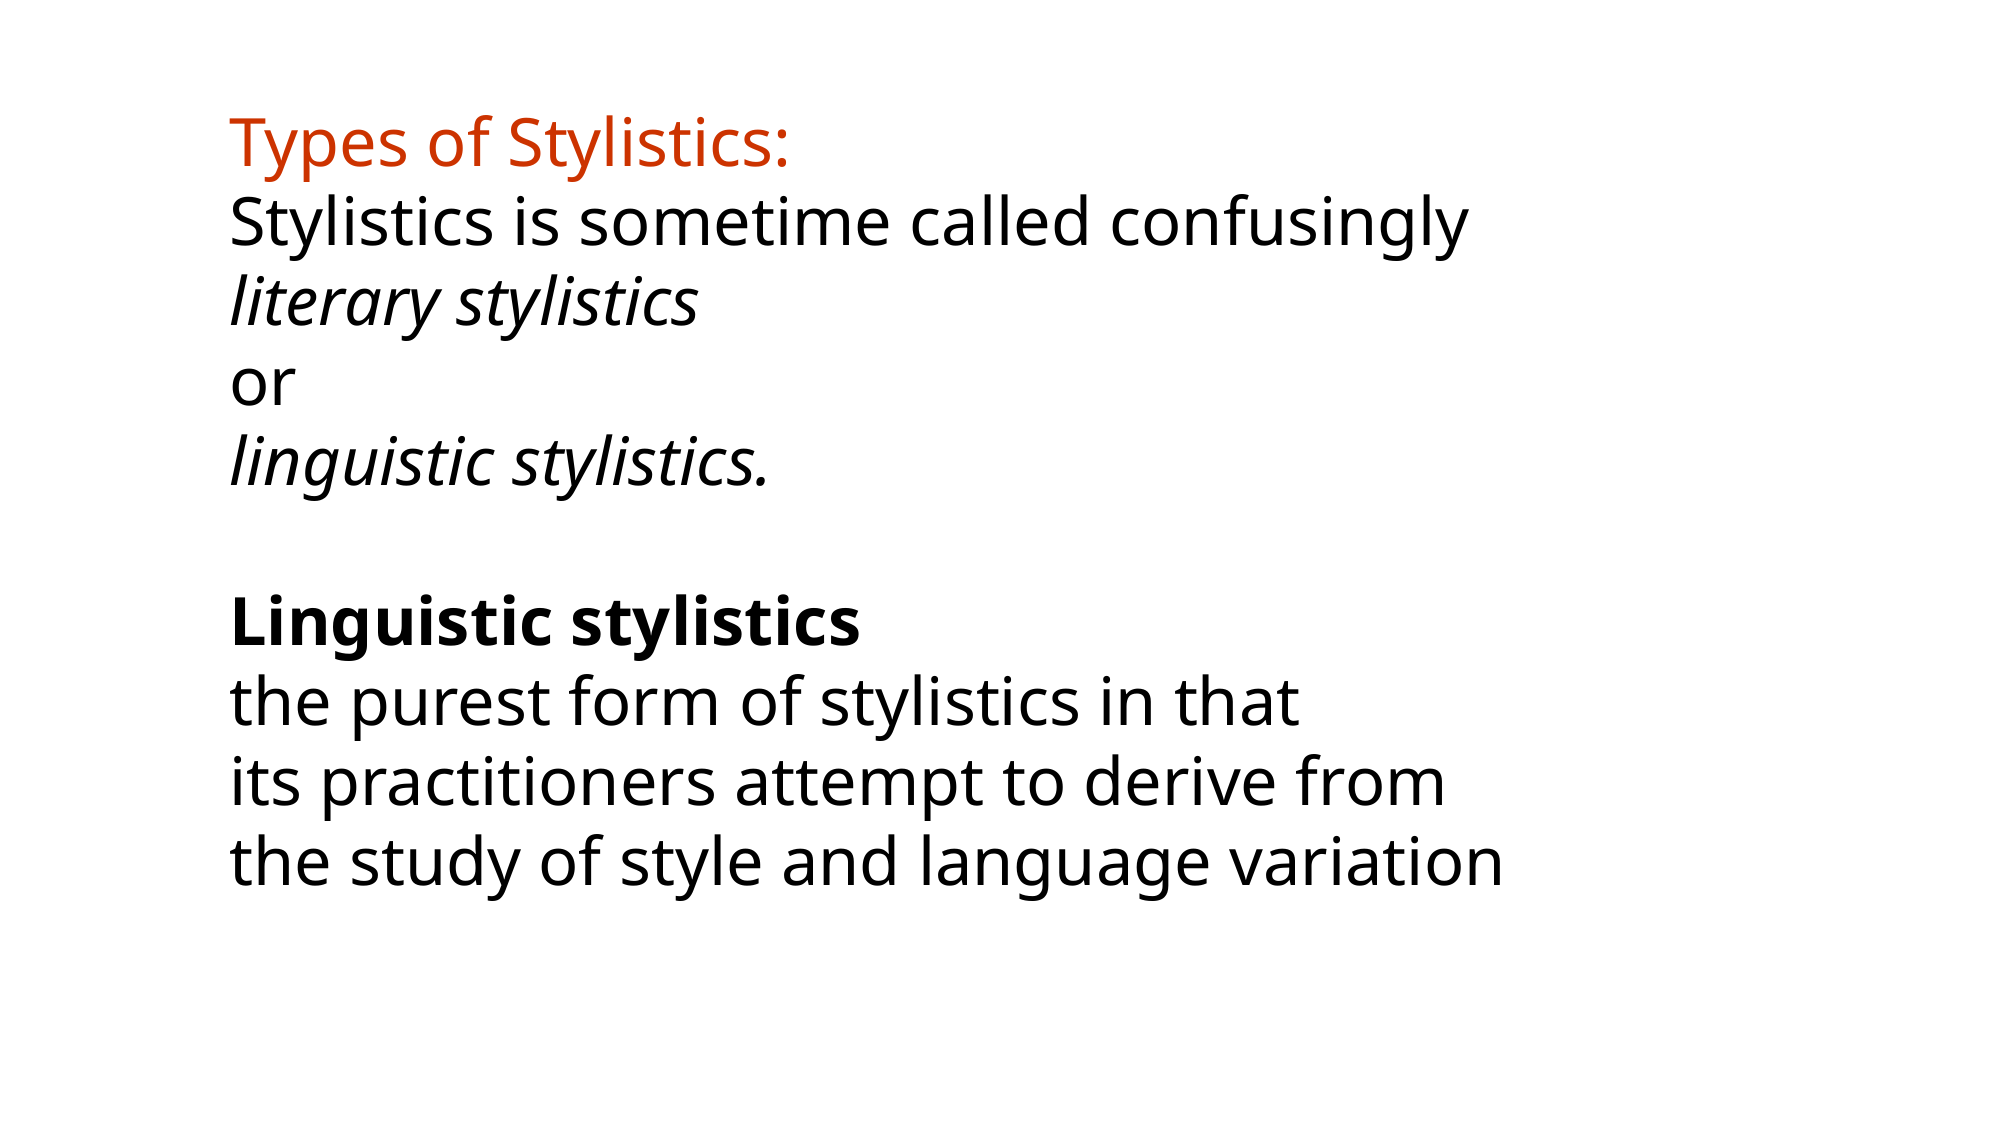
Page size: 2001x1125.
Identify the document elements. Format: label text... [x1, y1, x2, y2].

text_box Types of Stylistics: Stylistics is sometime called confusingly literary stylistics or linguistic stylistics. Linguistic stylistics the purest form of stylistics in that its practitioners attempt to derive from the study of style and language variation [214, 91, 1575, 907]
